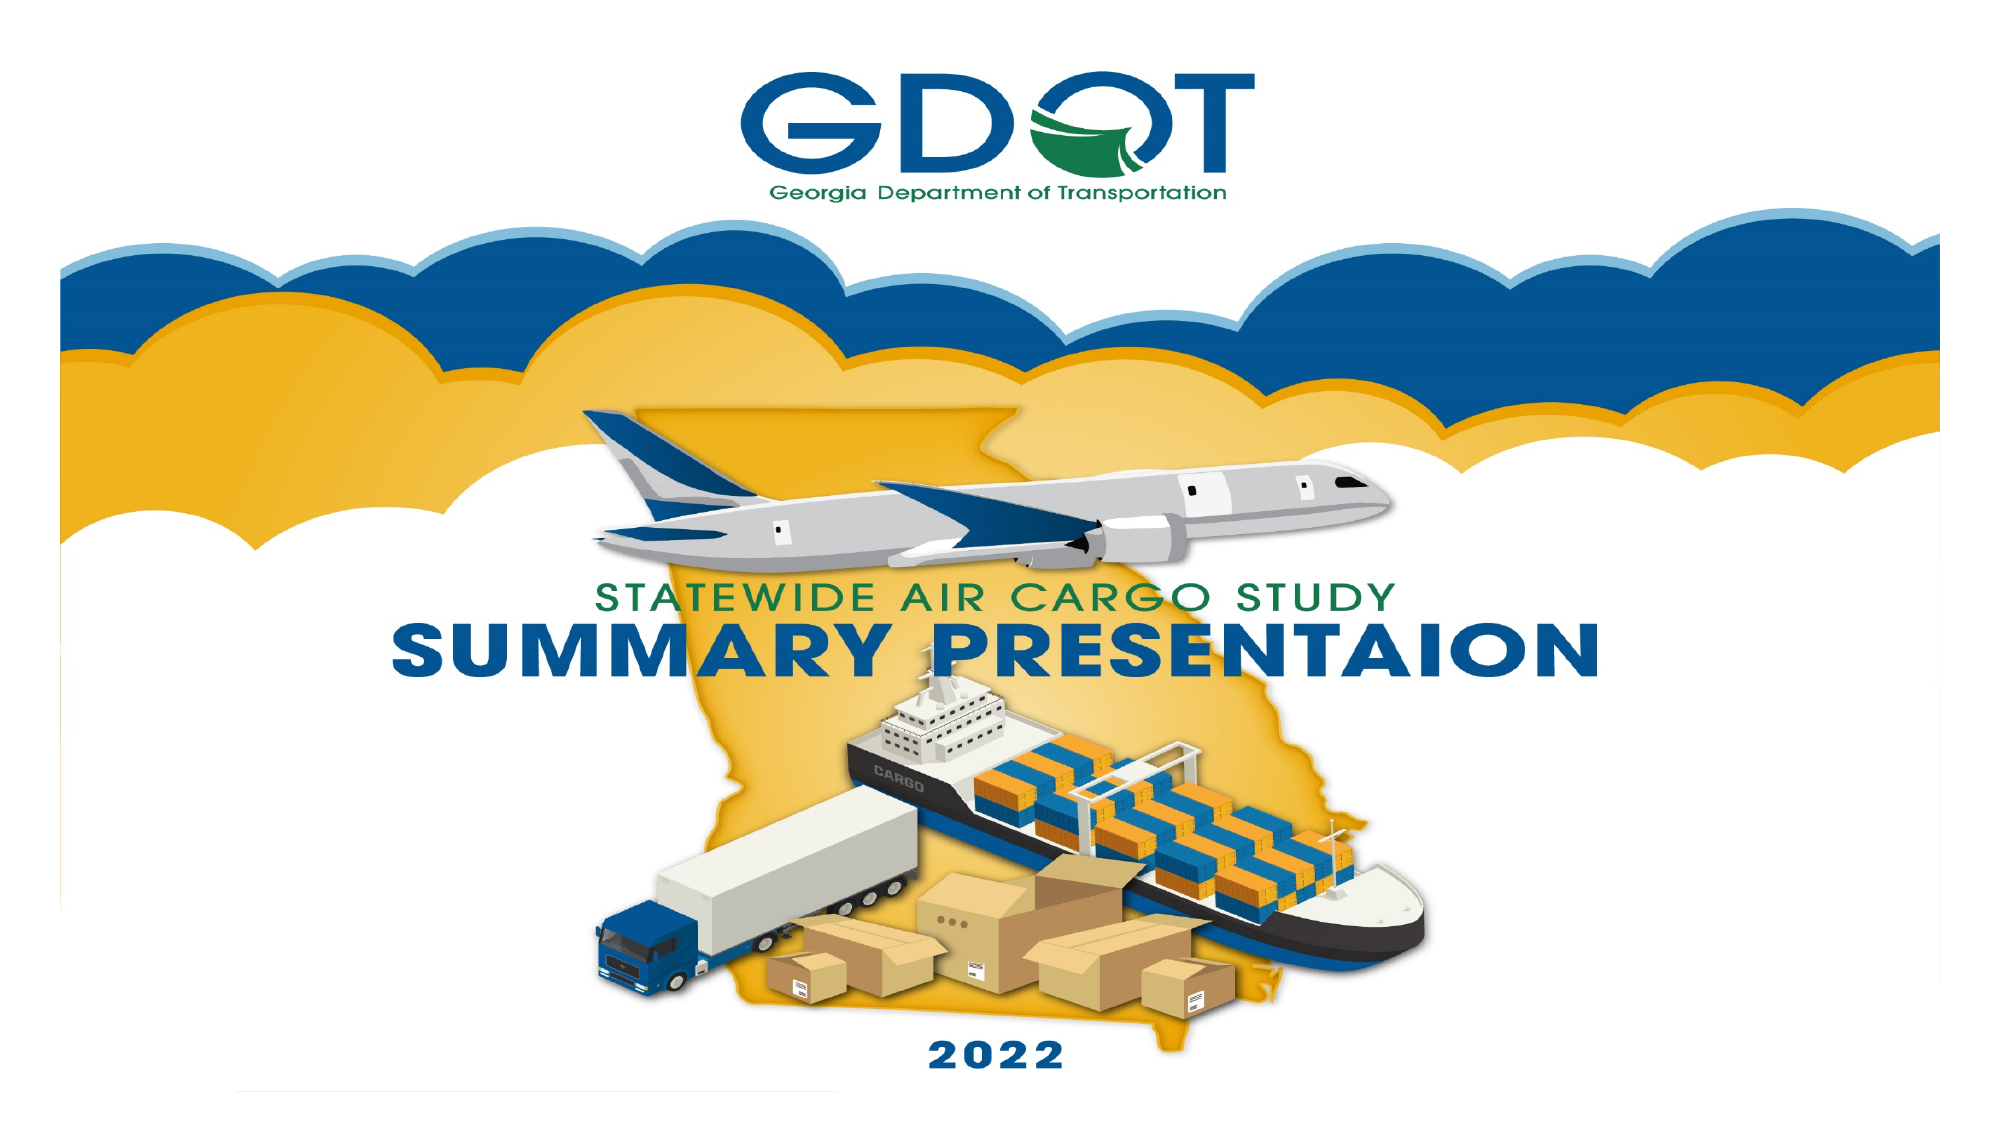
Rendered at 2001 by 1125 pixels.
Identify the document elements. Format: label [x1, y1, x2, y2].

picture [60, 33, 1940, 1092]
